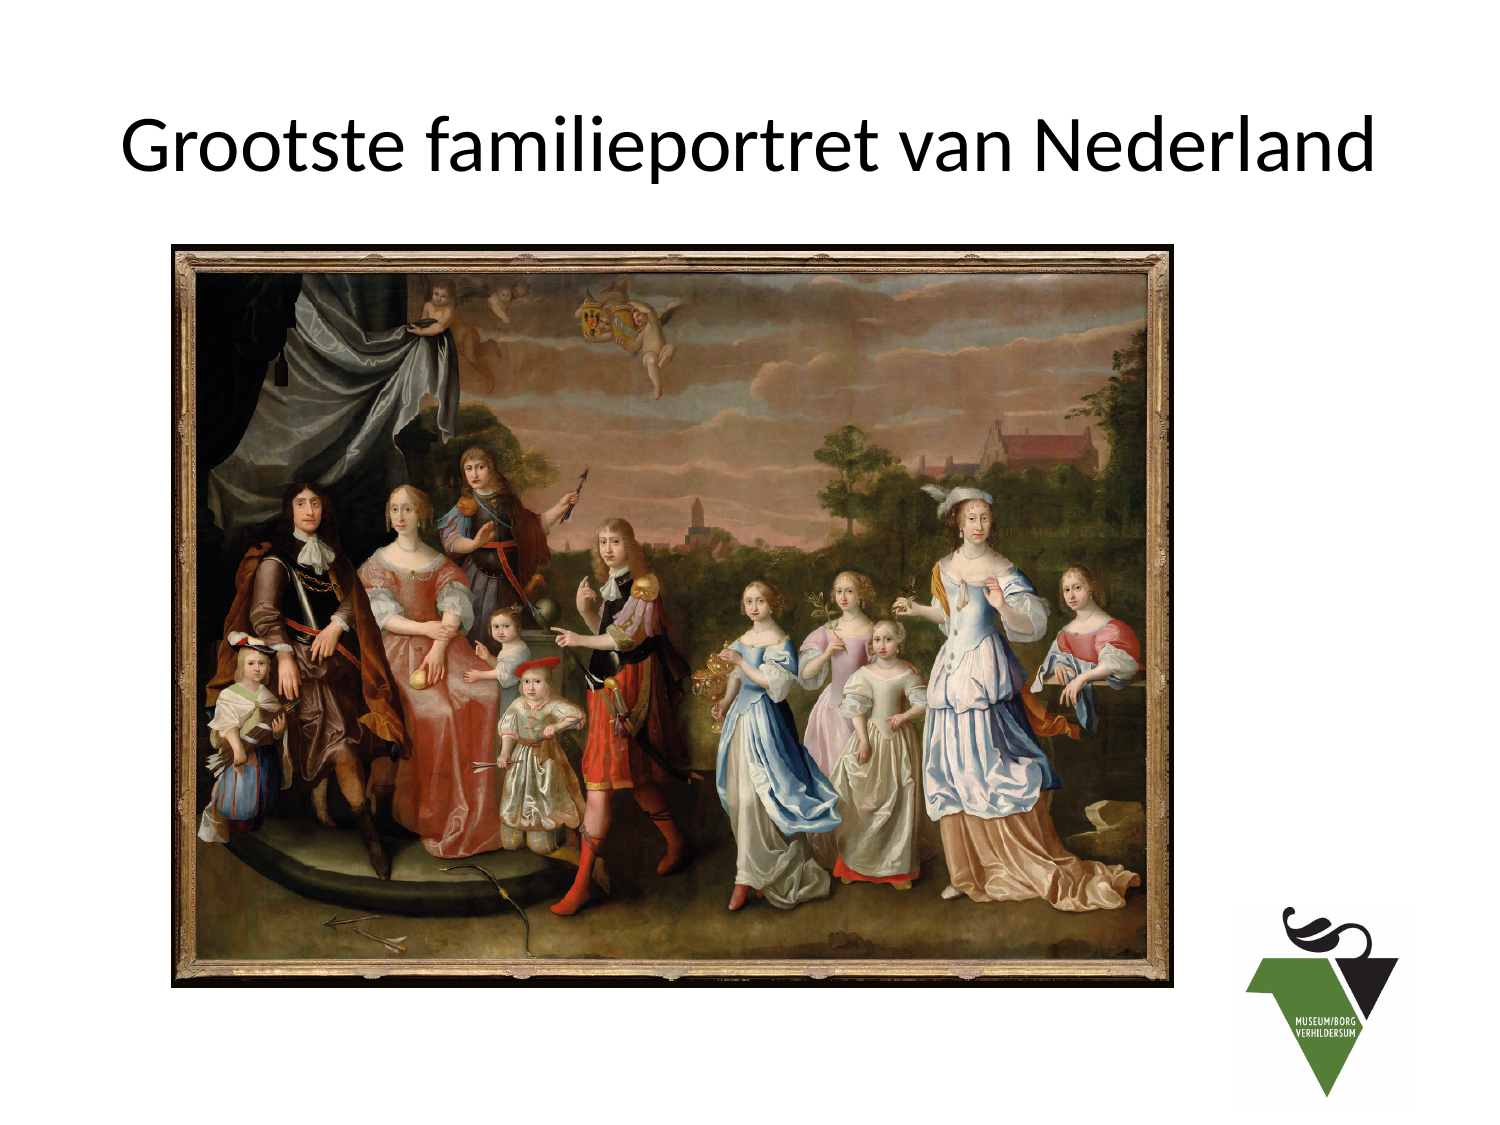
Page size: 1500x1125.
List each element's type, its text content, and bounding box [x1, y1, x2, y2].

title Grootste familieportret van Nederland [75, 45, 1425, 233]
picture [1232, 902, 1415, 1108]
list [171, 244, 1174, 988]
